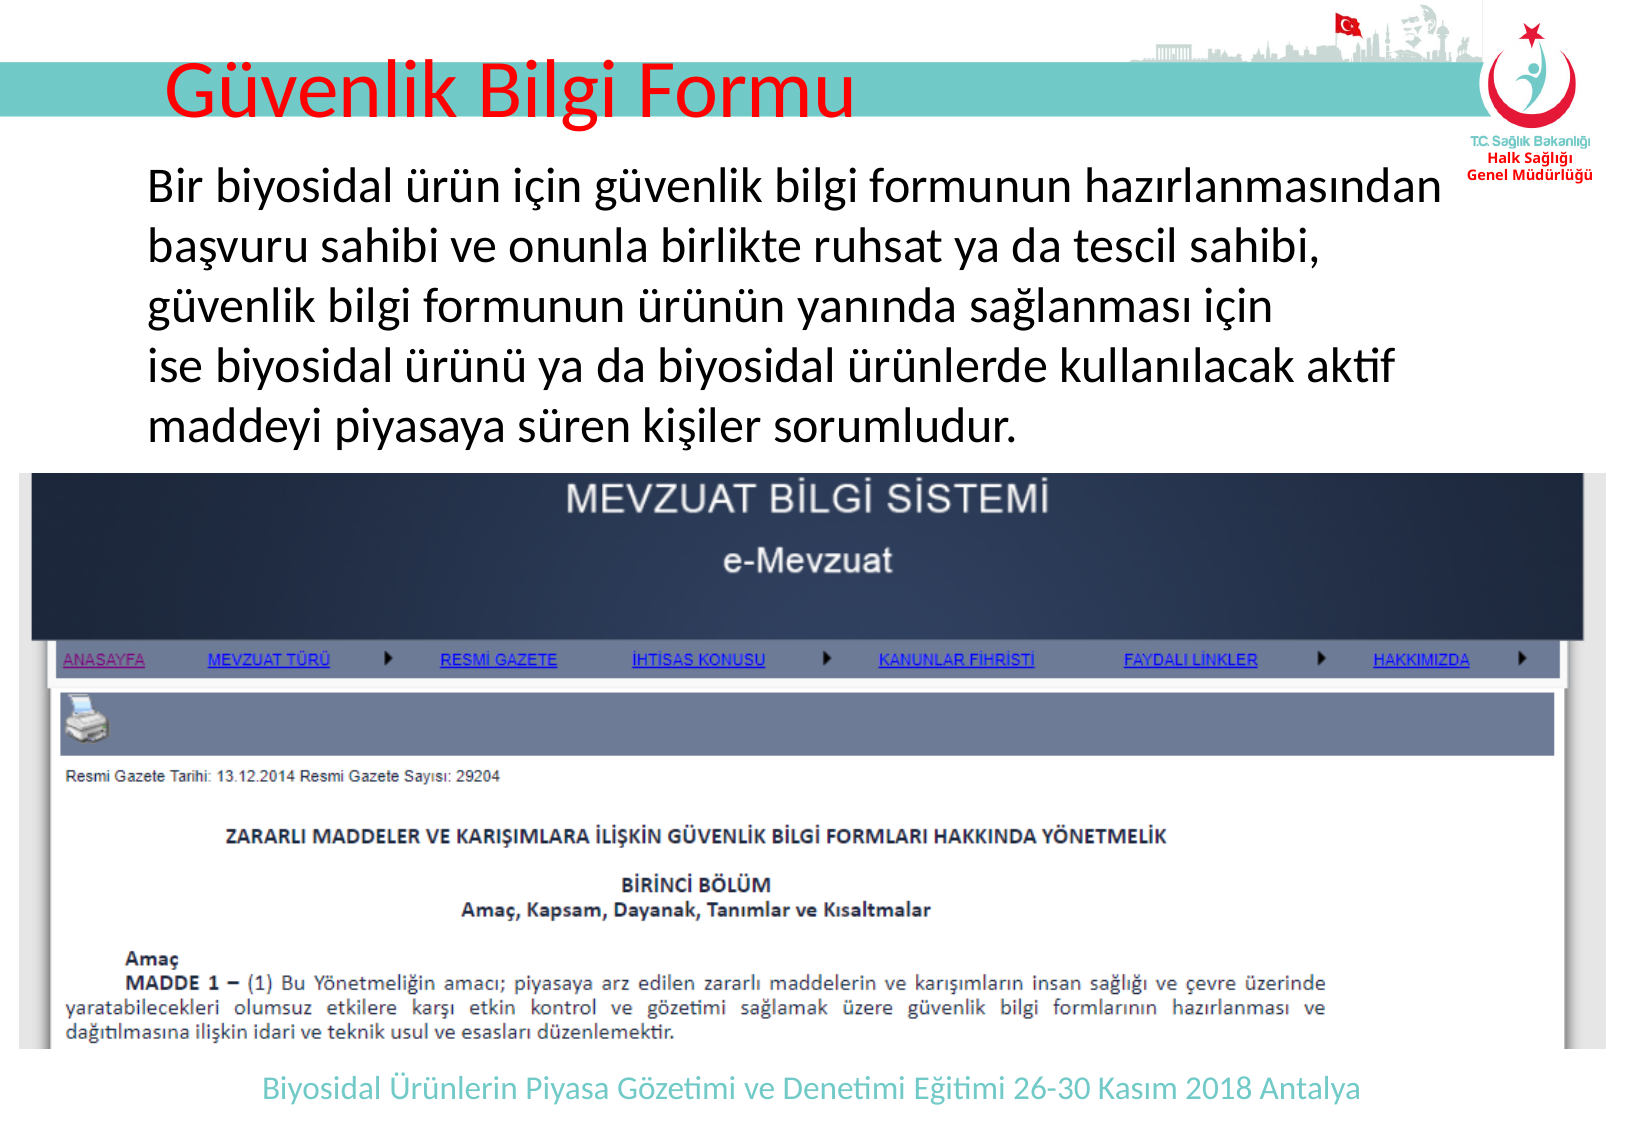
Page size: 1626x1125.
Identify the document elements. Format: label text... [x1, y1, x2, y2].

picture [0, 0, 1590, 149]
text_box Bir biyosidal ürün için güvenlik bilgi formunun hazırlanmasından başvuru sahibi ve onunla birlikte ruhsat ya da tescil sahibi, güvenlik bilgi formunun ürünün yanında sağlanması için ise biyosidal ürünü ya da biyosidal ürünlerde kullanılacak aktif maddeyi piyasaya süren kişiler sorumludur. [133, 145, 1492, 461]
picture [19, 473, 1606, 1049]
text_box Güvenlik Bilgi Formu [149, 26, 874, 142]
text_box Biyosidal Ürünlerin Piyasa Gözetimi ve Denetimi Eğitimi 26-30 Kasım 2018 Antalya [0, 1058, 1625, 1114]
